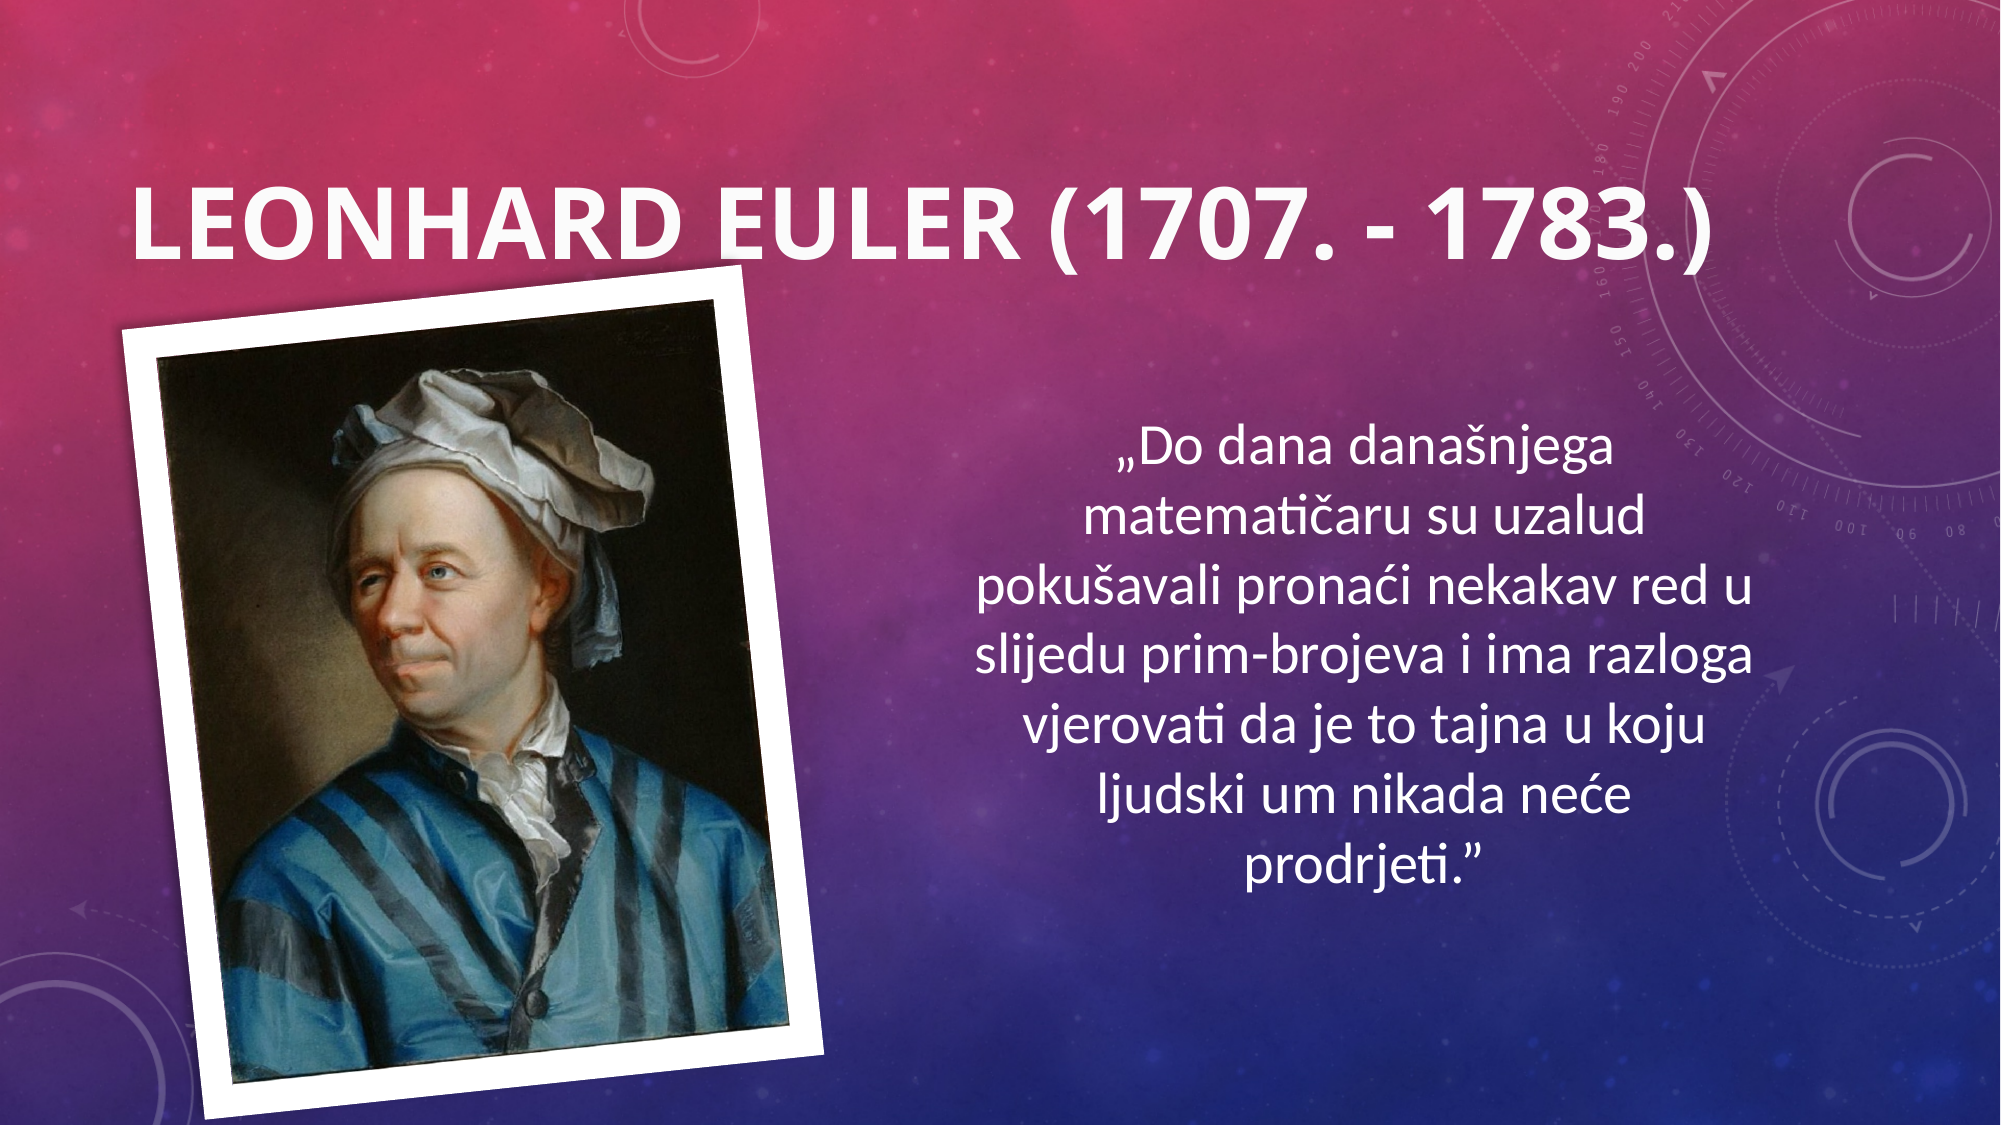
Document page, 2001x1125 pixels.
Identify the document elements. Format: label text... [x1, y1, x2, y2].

list „Do dana današnjega matematičaru su uzalud pokušavali pronaći nekakav red u slijedu prim-brojeva i ima razloga vjerovati da je to tajna u koju ljudski um nikada neće prodrjeti.” [955, 351, 1775, 950]
title LEONHARD EULER (1707. - 1783.) [112, 99, 1775, 339]
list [192, 326, 754, 1059]
picture [0, 0, 2001, 1125]
